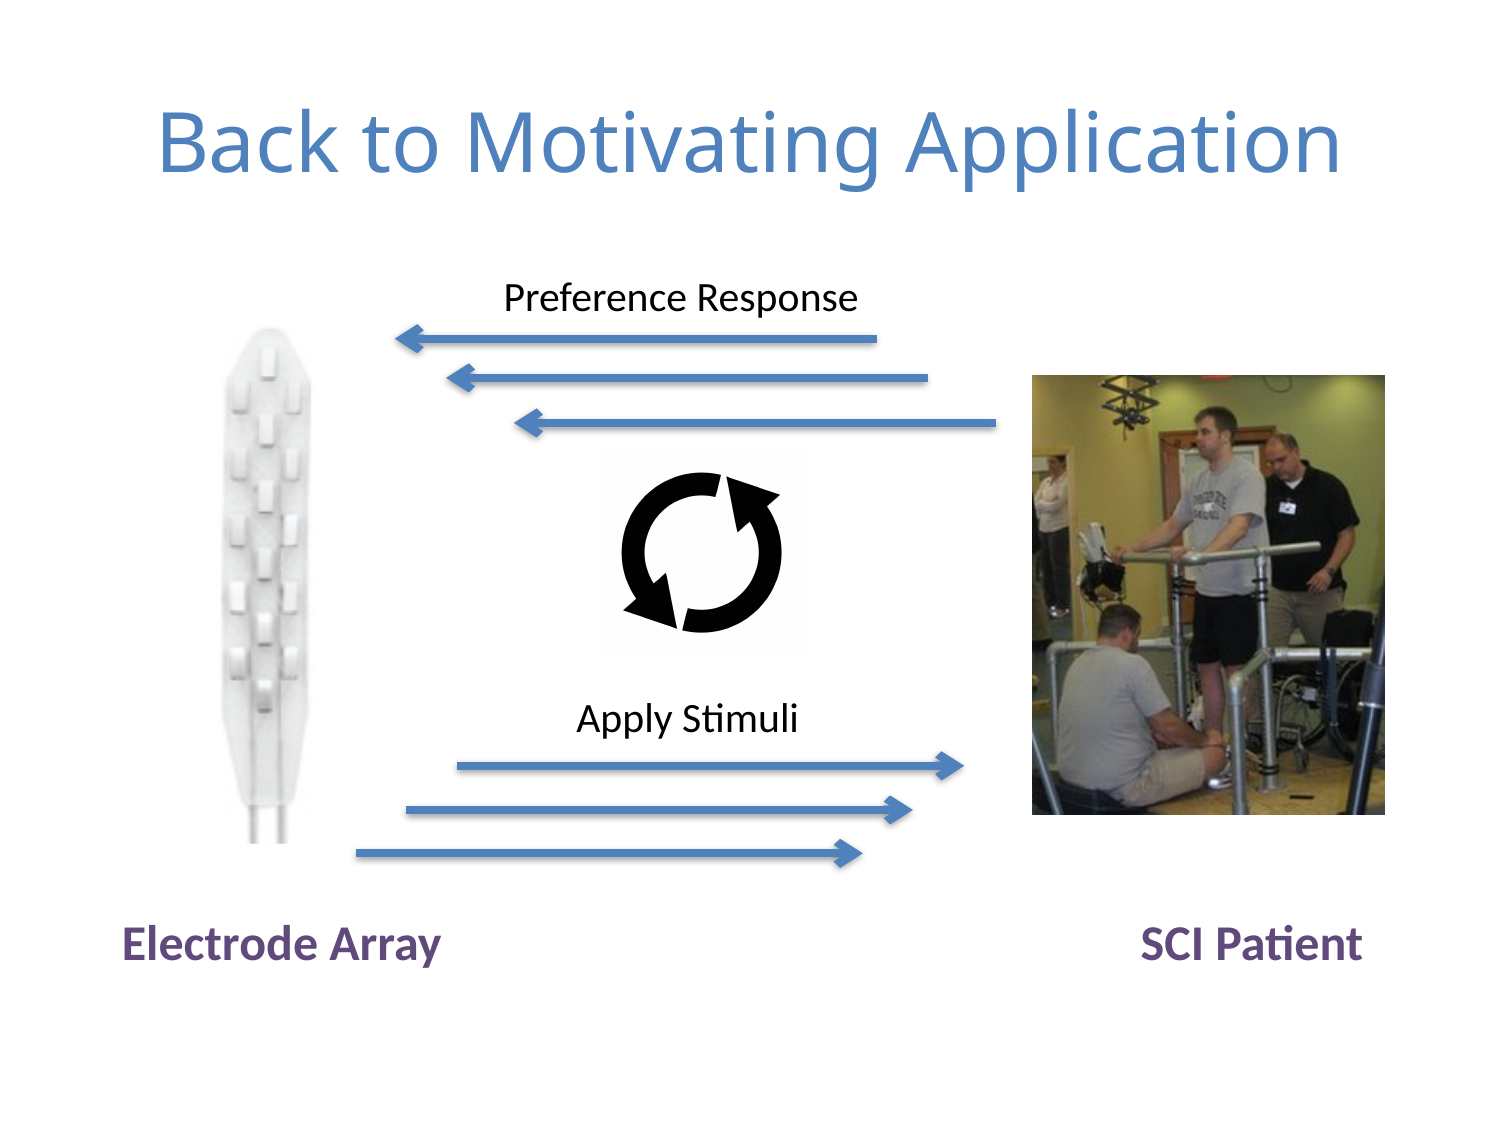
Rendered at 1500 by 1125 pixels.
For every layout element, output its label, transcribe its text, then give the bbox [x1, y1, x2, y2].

text_box Preference Response [488, 262, 1036, 327]
picture [217, 323, 320, 850]
text_box Electrode Array [75, 903, 489, 979]
text_box SCI Patient [1093, 903, 1412, 979]
text_box Apply Stimuli [561, 682, 965, 748]
picture [597, 448, 806, 657]
title Back to Motivating Application [75, 45, 1425, 233]
picture [1031, 375, 1385, 816]
